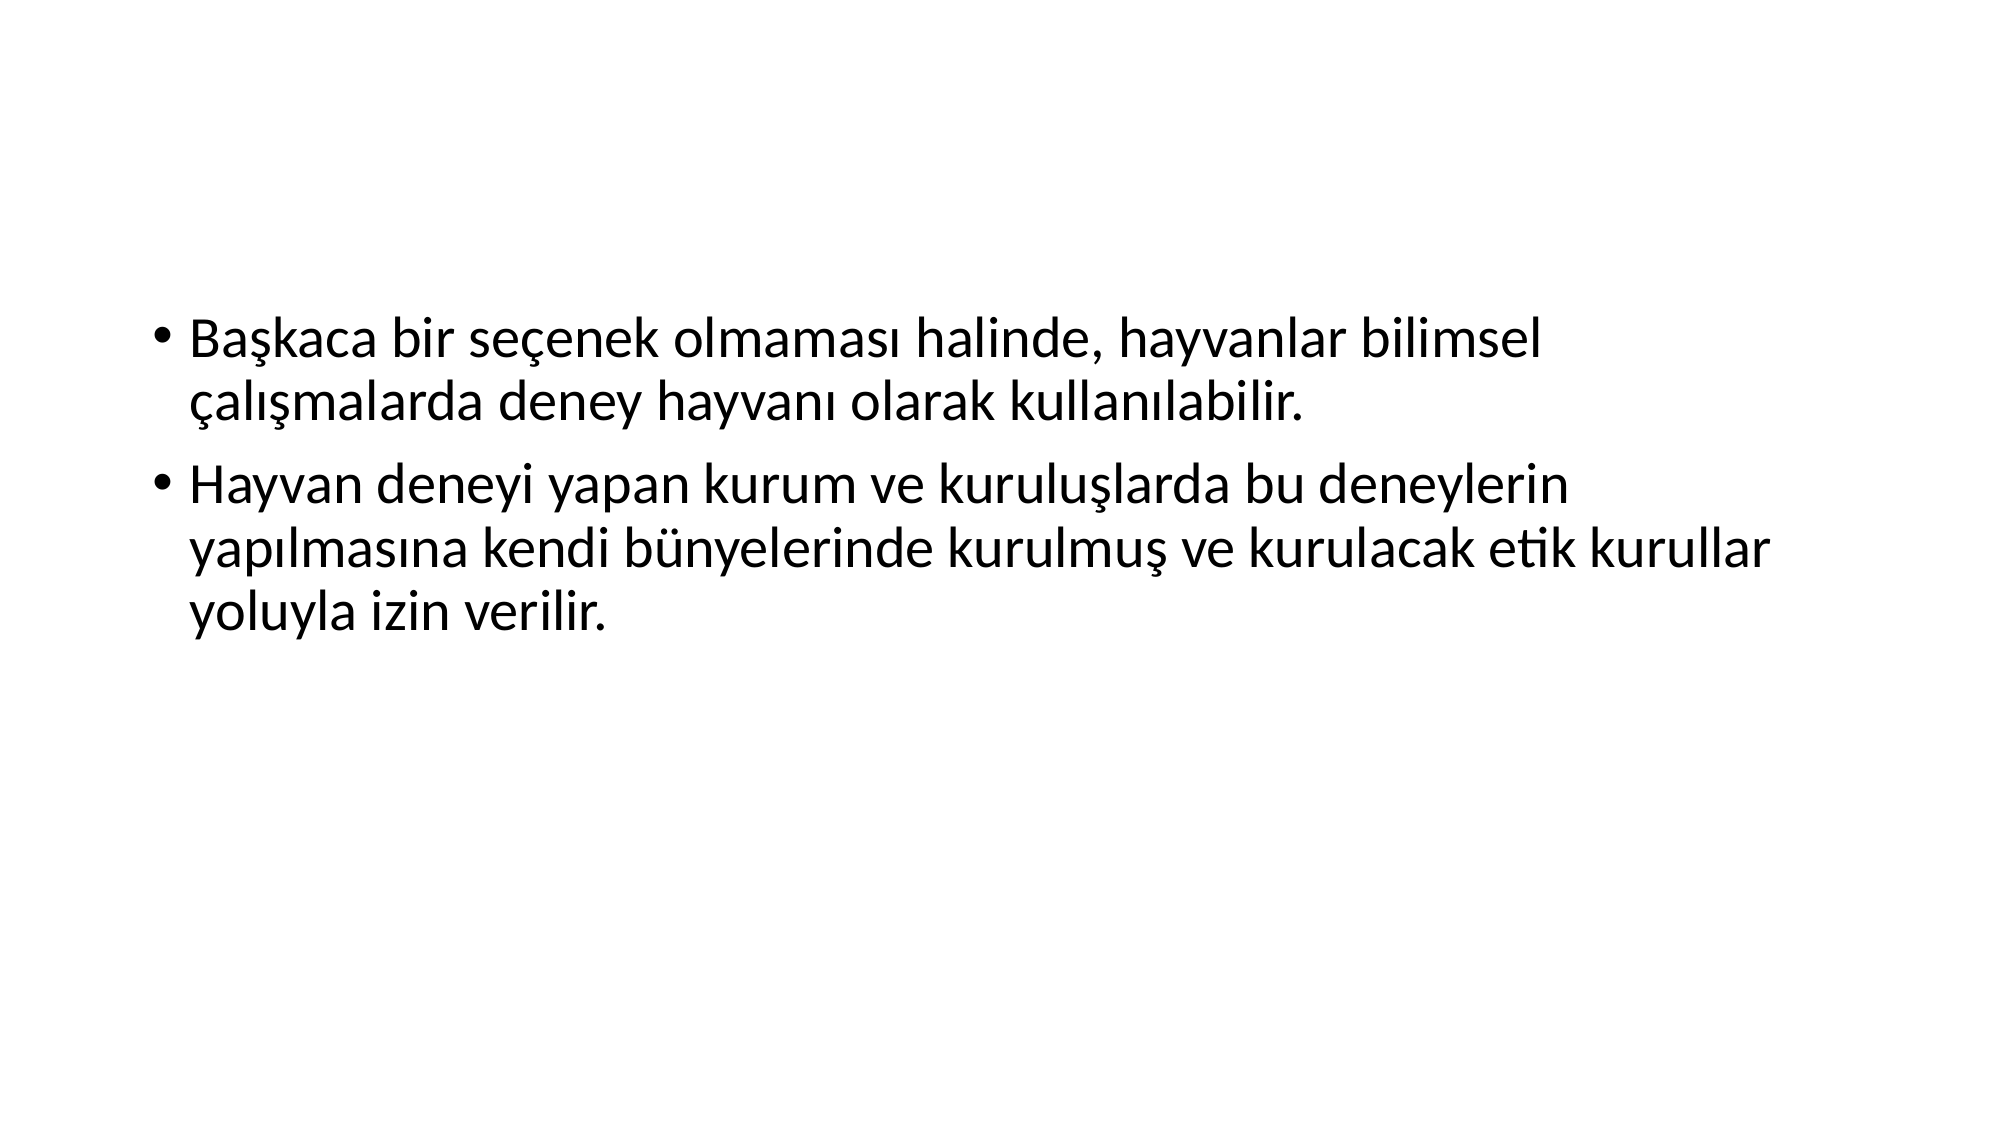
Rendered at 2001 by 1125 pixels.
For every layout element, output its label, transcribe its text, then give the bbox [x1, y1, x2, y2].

list Başkaca bir seçenek olmaması halinde, hayvanlar bilimsel çalışmalarda deney hayvanı olarak kullanılabilir. Hayvan deneyi yapan kurum ve kuruluşlarda bu deneylerin yapılmasına kendi bünyelerinde kurulmuş ve kurulacak etik kurullar yoluyla izin verilir. [137, 299, 1863, 1014]
